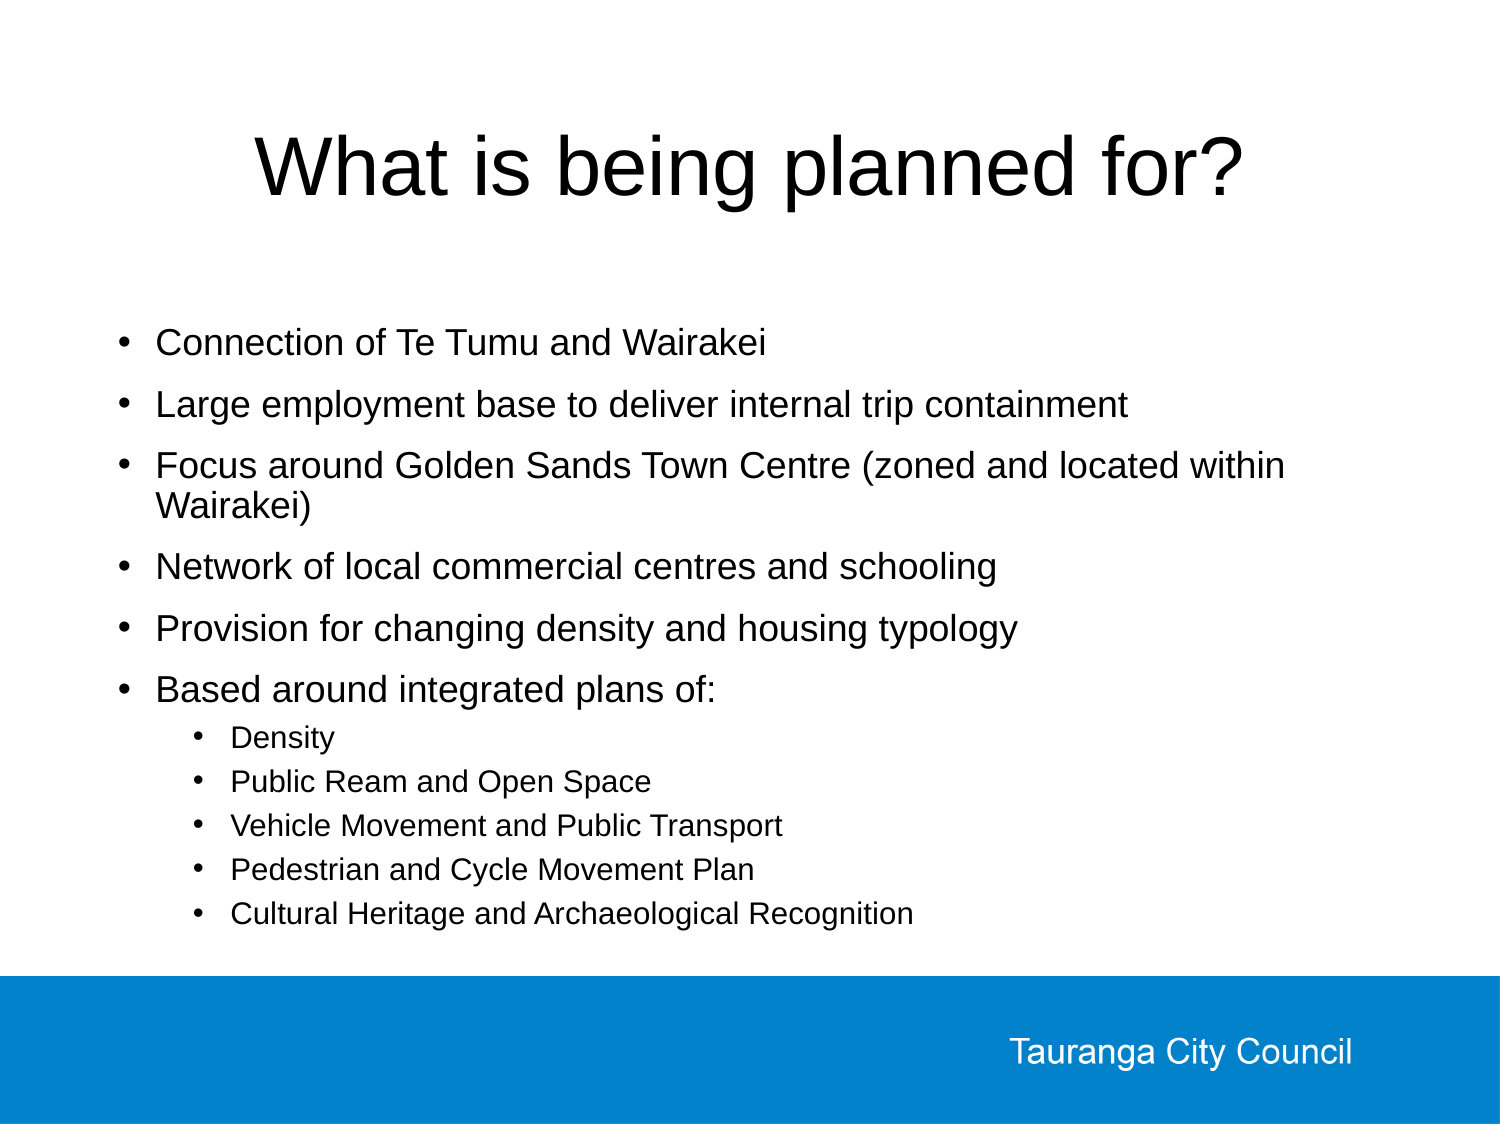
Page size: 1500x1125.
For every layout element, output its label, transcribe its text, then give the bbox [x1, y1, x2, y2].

picture [0, 976, 1500, 1124]
title What is being planned for? [103, 59, 1397, 278]
list Connection of Te Tumu and Wairakei Large employment base to deliver internal trip containment Focus around Golden Sands Town Centre (zoned and located within Wairakei) Network of local commercial centres and schooling Provision for changing density and housing typology Based around integrated plans of: Density Public Ream and Open Space Vehicle Movement and Public Transport Pedestrian and Cycle Movement Plan Cultural Heritage and Archaeological Recognition [103, 316, 1397, 954]
